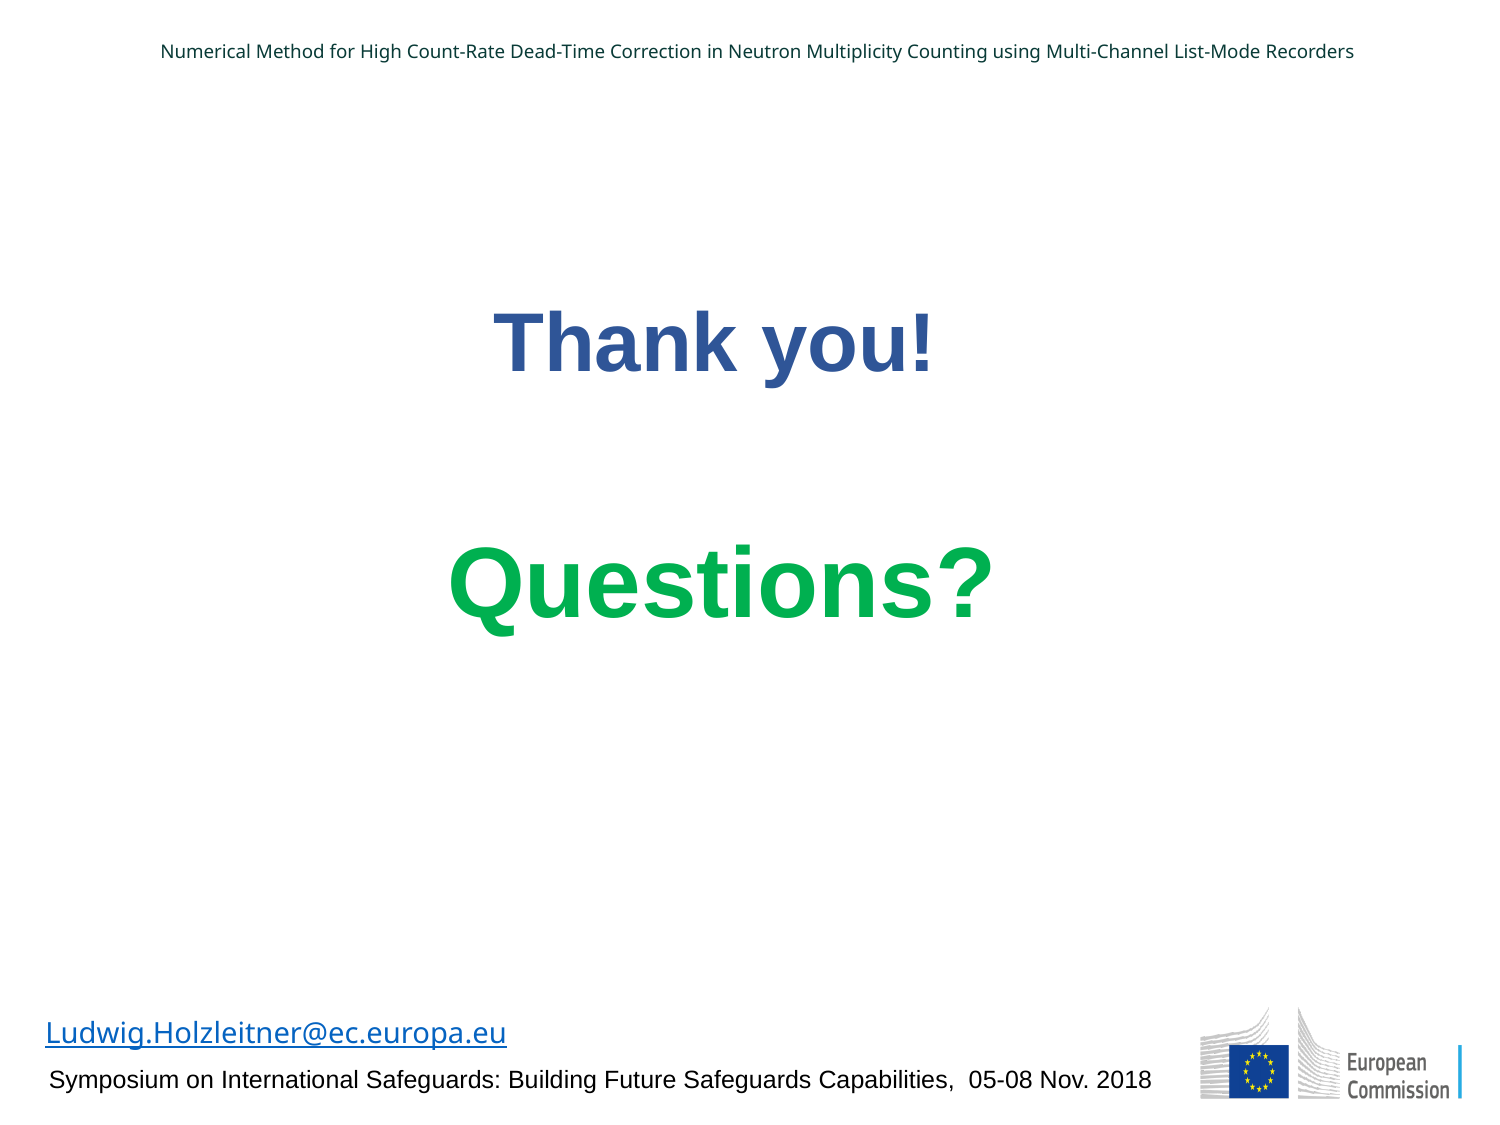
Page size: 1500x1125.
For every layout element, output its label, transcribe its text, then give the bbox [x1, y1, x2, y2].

picture [1179, 993, 1483, 1112]
text_box Ludwig.Holzleitner@ec.europa.eu [45, 995, 982, 1055]
text_box Questions? [432, 510, 1035, 646]
text_box Thank you! [478, 280, 1018, 396]
